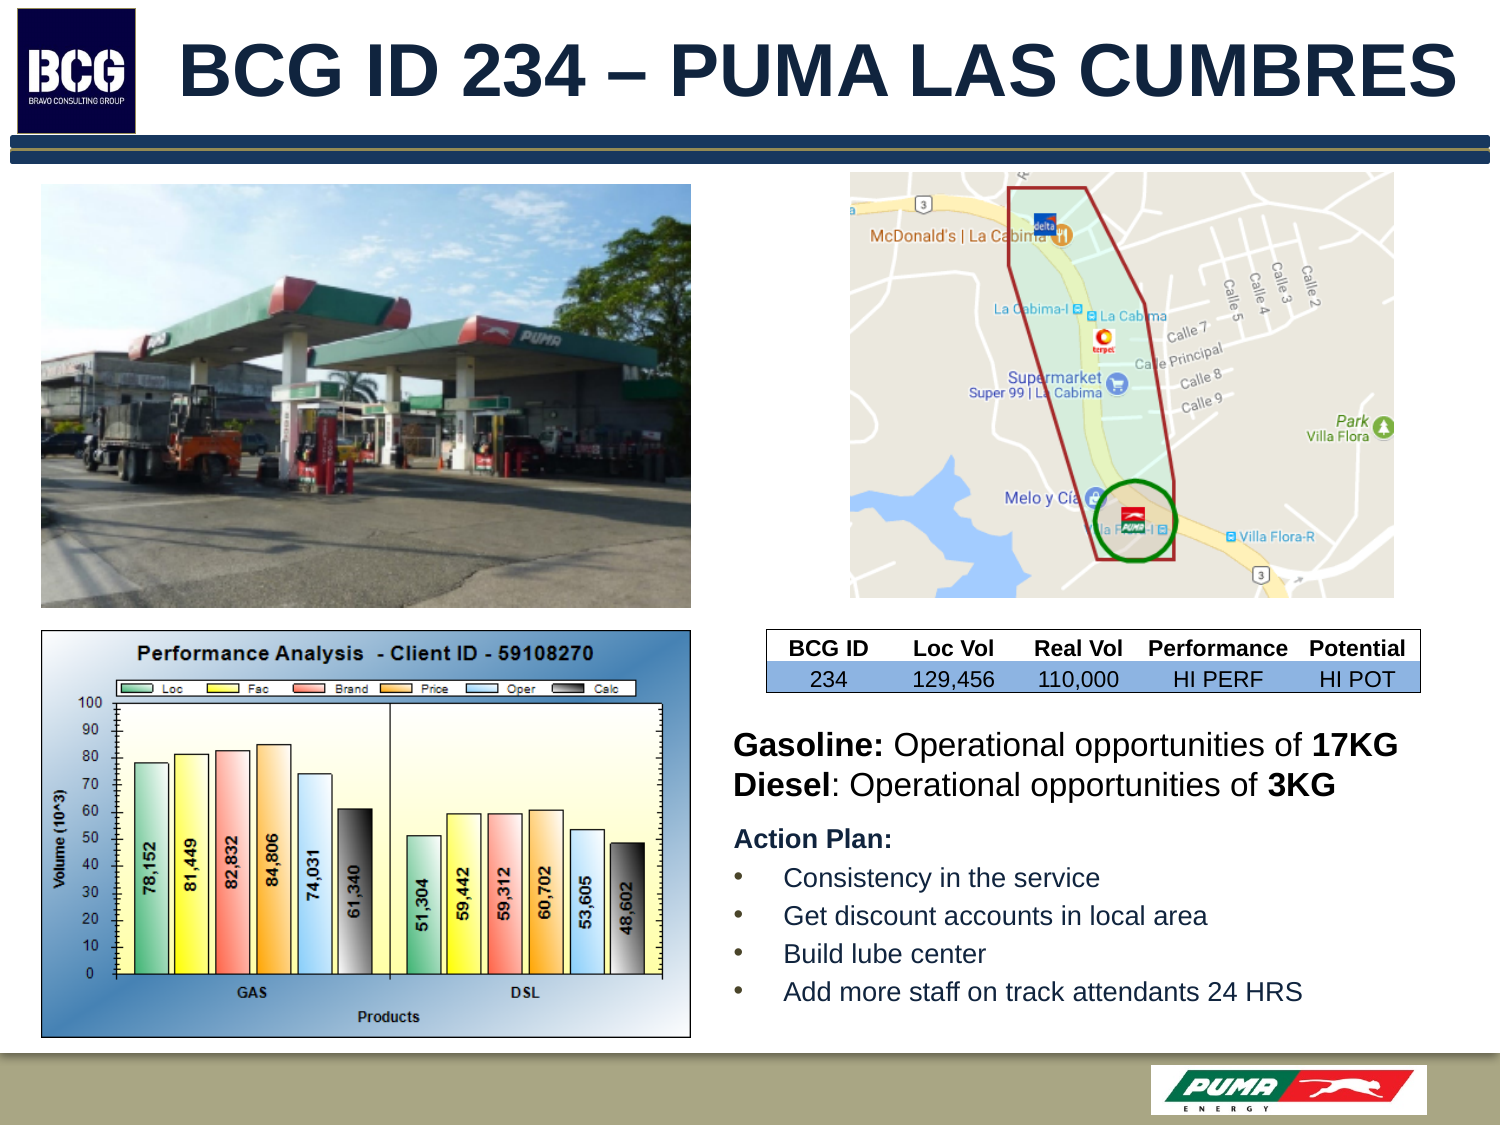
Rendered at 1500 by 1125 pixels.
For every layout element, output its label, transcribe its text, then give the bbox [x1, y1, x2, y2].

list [40, 184, 692, 609]
table_header BCG ID [767, 630, 891, 661]
table_cell 234 [767, 661, 891, 692]
table_cell 129,456 [891, 661, 1016, 692]
list Action Plan: Consistency in the service Get discount accounts in local area Build lube center Add more staff on track attendants 24 HRS [718, 814, 1439, 1015]
table_cell 110,000 [1016, 661, 1141, 692]
table_header Performance [1141, 630, 1295, 661]
text_box Gasoline: Operational opportunities of 17KG Diesel: Operational opportunities of 3KG [718, 715, 1469, 811]
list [850, 172, 1394, 599]
picture [18, 9, 135, 133]
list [40, 630, 692, 1038]
title BCG Id 234 – puma las cumbres [150, 7, 1488, 125]
table_header Real Vol [1016, 630, 1141, 661]
table_cell HI PERF [1141, 661, 1295, 692]
table_header Potential [1295, 630, 1420, 661]
picture [1151, 1065, 1427, 1115]
table_cell HI POT [1295, 661, 1420, 692]
table_header Loc Vol [891, 630, 1016, 661]
